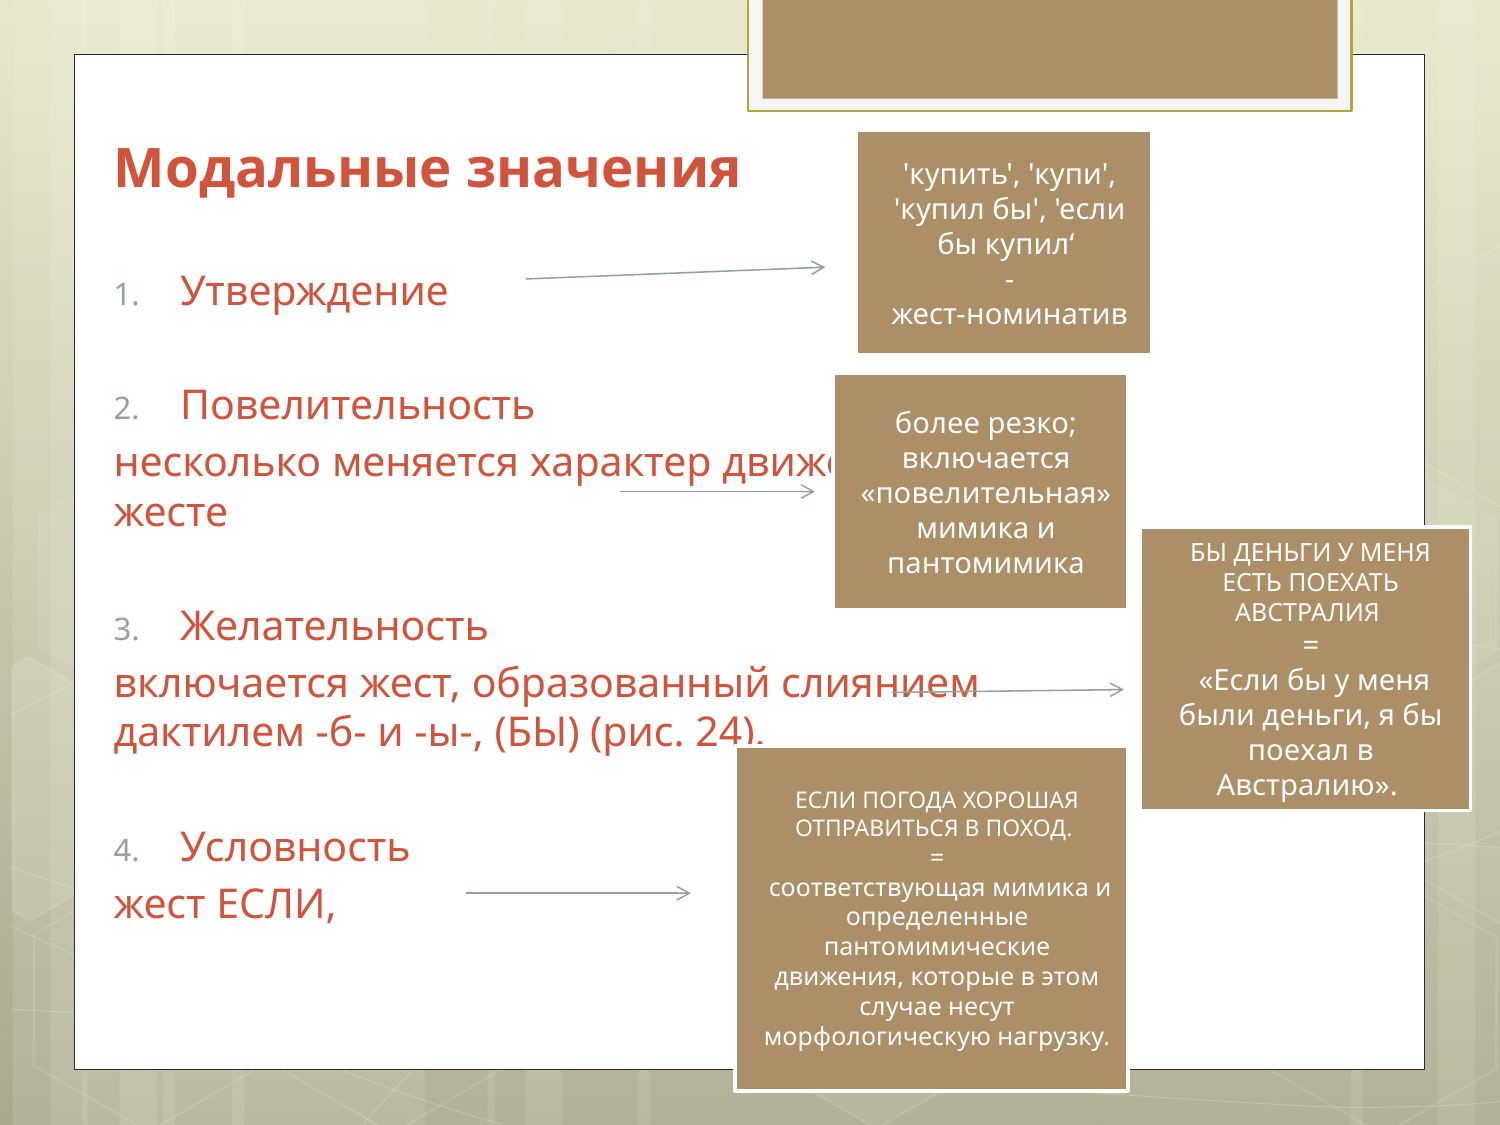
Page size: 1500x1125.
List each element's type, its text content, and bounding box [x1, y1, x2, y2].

text_box 'купить', 'купи', 'купил бы', 'если бы купил‘ - жест-номинатив [854, 128, 1153, 356]
list Модальные значения Утверждение Повелительность несколько меняется характер движения в жесте Желательность включается жест, образованный слиянием дактилем -б- и -ы-, (БЫ) (рис. 24). Условность жест ЕСЛИ, [88, 125, 999, 953]
text_box БЫ ДЕНЬГИ У МЕНЯ ЕСТЬ ПОЕХАТЬ АВСТРАЛИЯ = «Если бы у меня были деньги, я бы поехал в Австралию». [1138, 525, 1472, 812]
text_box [525, 266, 826, 280]
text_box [891, 689, 1125, 693]
text_box ЕСЛИ ПОГОДА ХОРОШАЯ ОТПРАВИТЬСЯ В ПОХОД. = соответствующая мимика и определенные пантомимические движения, которые в этом случае несут морфологическую нагрузку. [733, 744, 1130, 1093]
text_box более резко; включается «повелительная» мимика и пантомимика [831, 372, 1130, 611]
